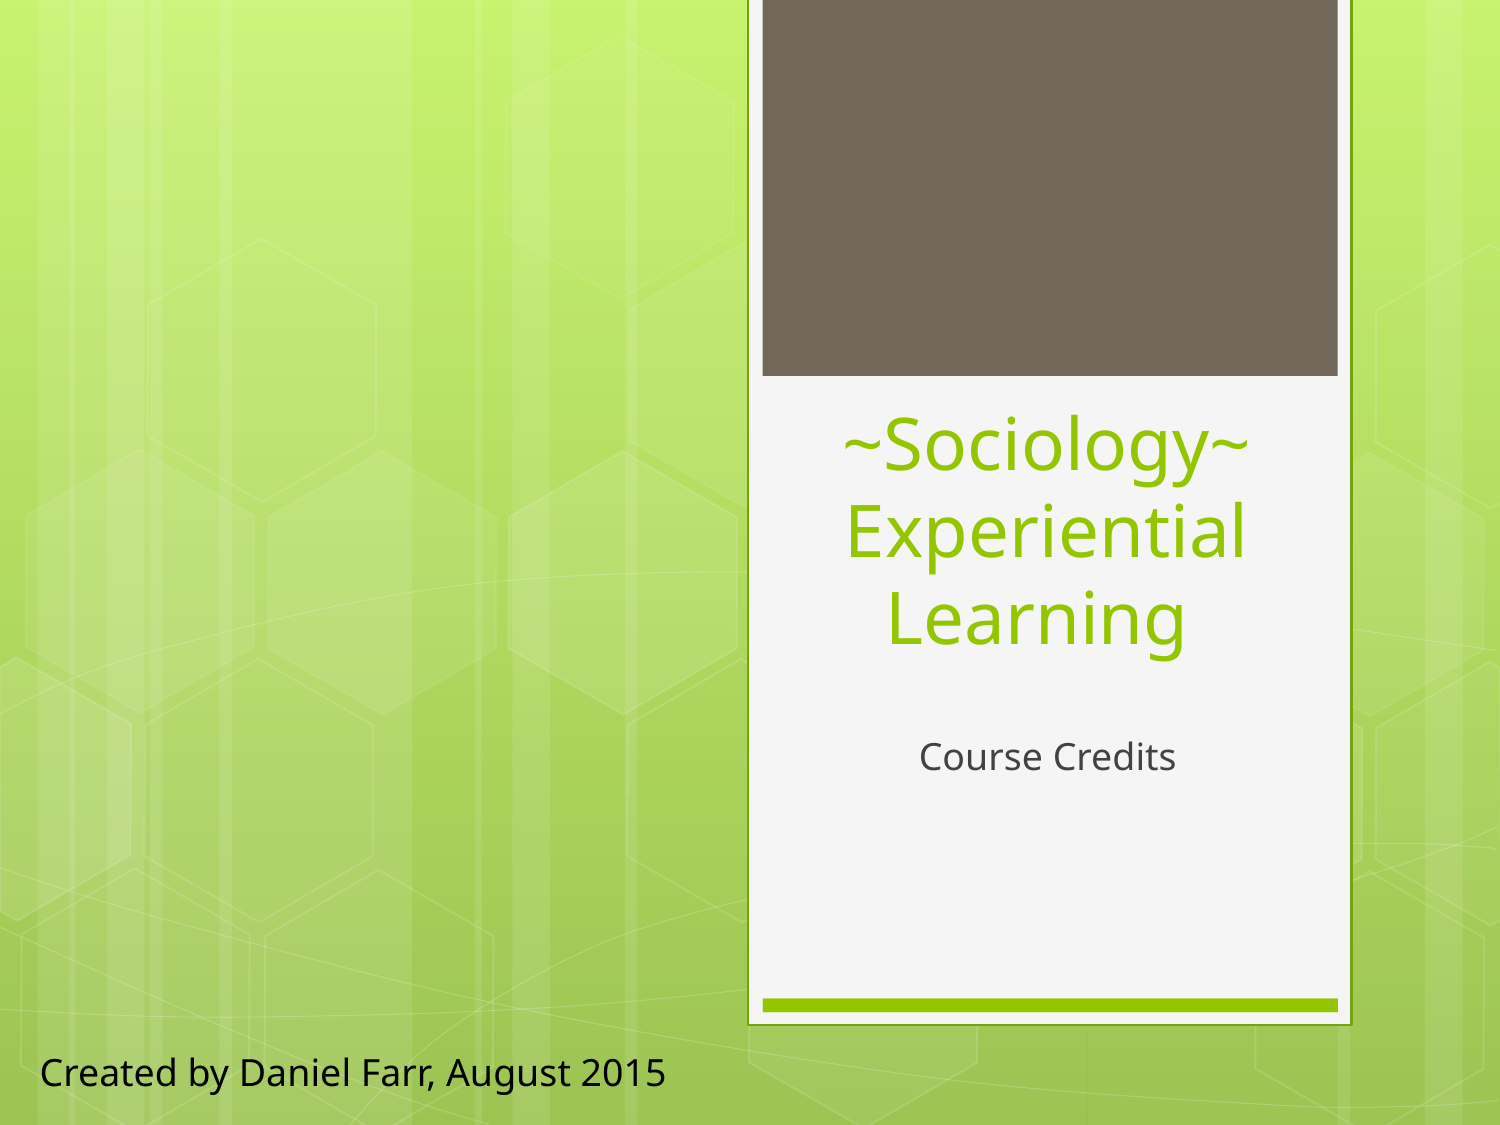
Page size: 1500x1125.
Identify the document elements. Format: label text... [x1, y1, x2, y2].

text_box Created by Daniel Farr, August 2015 [24, 1041, 713, 1102]
subtitle Course Credits [776, 725, 1320, 933]
title ~Sociology~ Experiential Learning [774, 387, 1319, 667]
